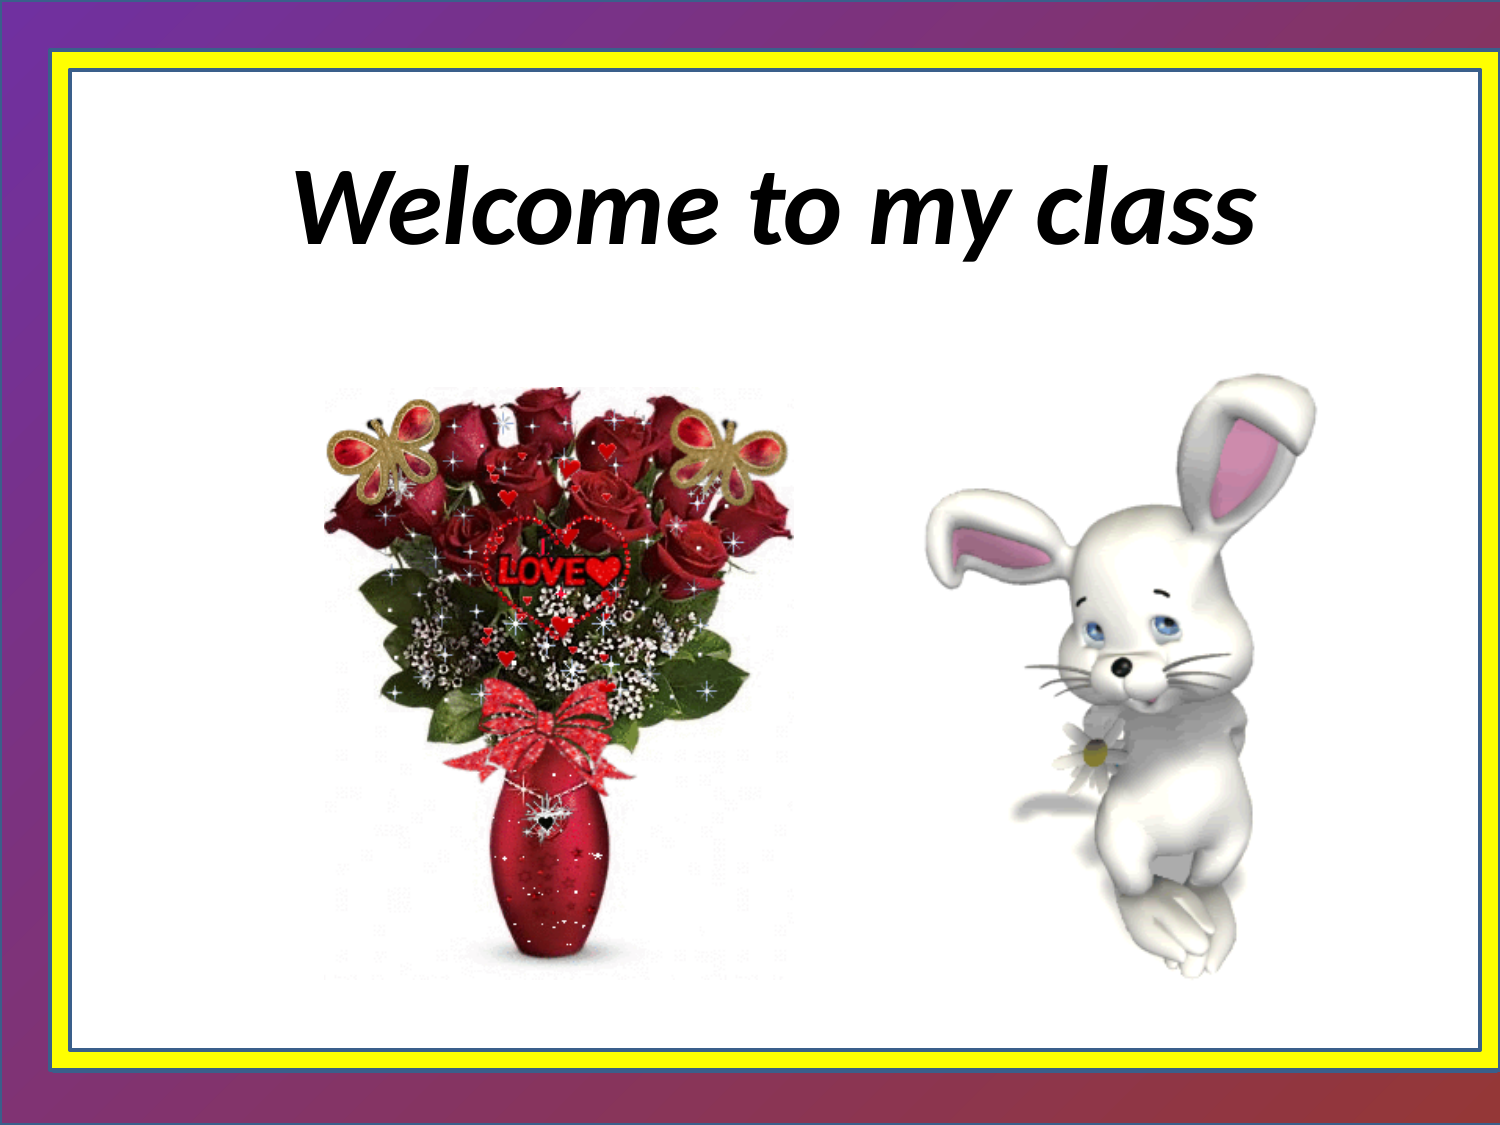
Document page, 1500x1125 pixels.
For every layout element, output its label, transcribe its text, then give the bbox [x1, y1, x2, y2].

picture [887, 349, 1400, 1003]
text_box [0, 0, 1500, 1125]
picture [324, 387, 794, 980]
text_box [48, 48, 1500, 1072]
text_box Welcome to my class [275, 124, 1363, 275]
